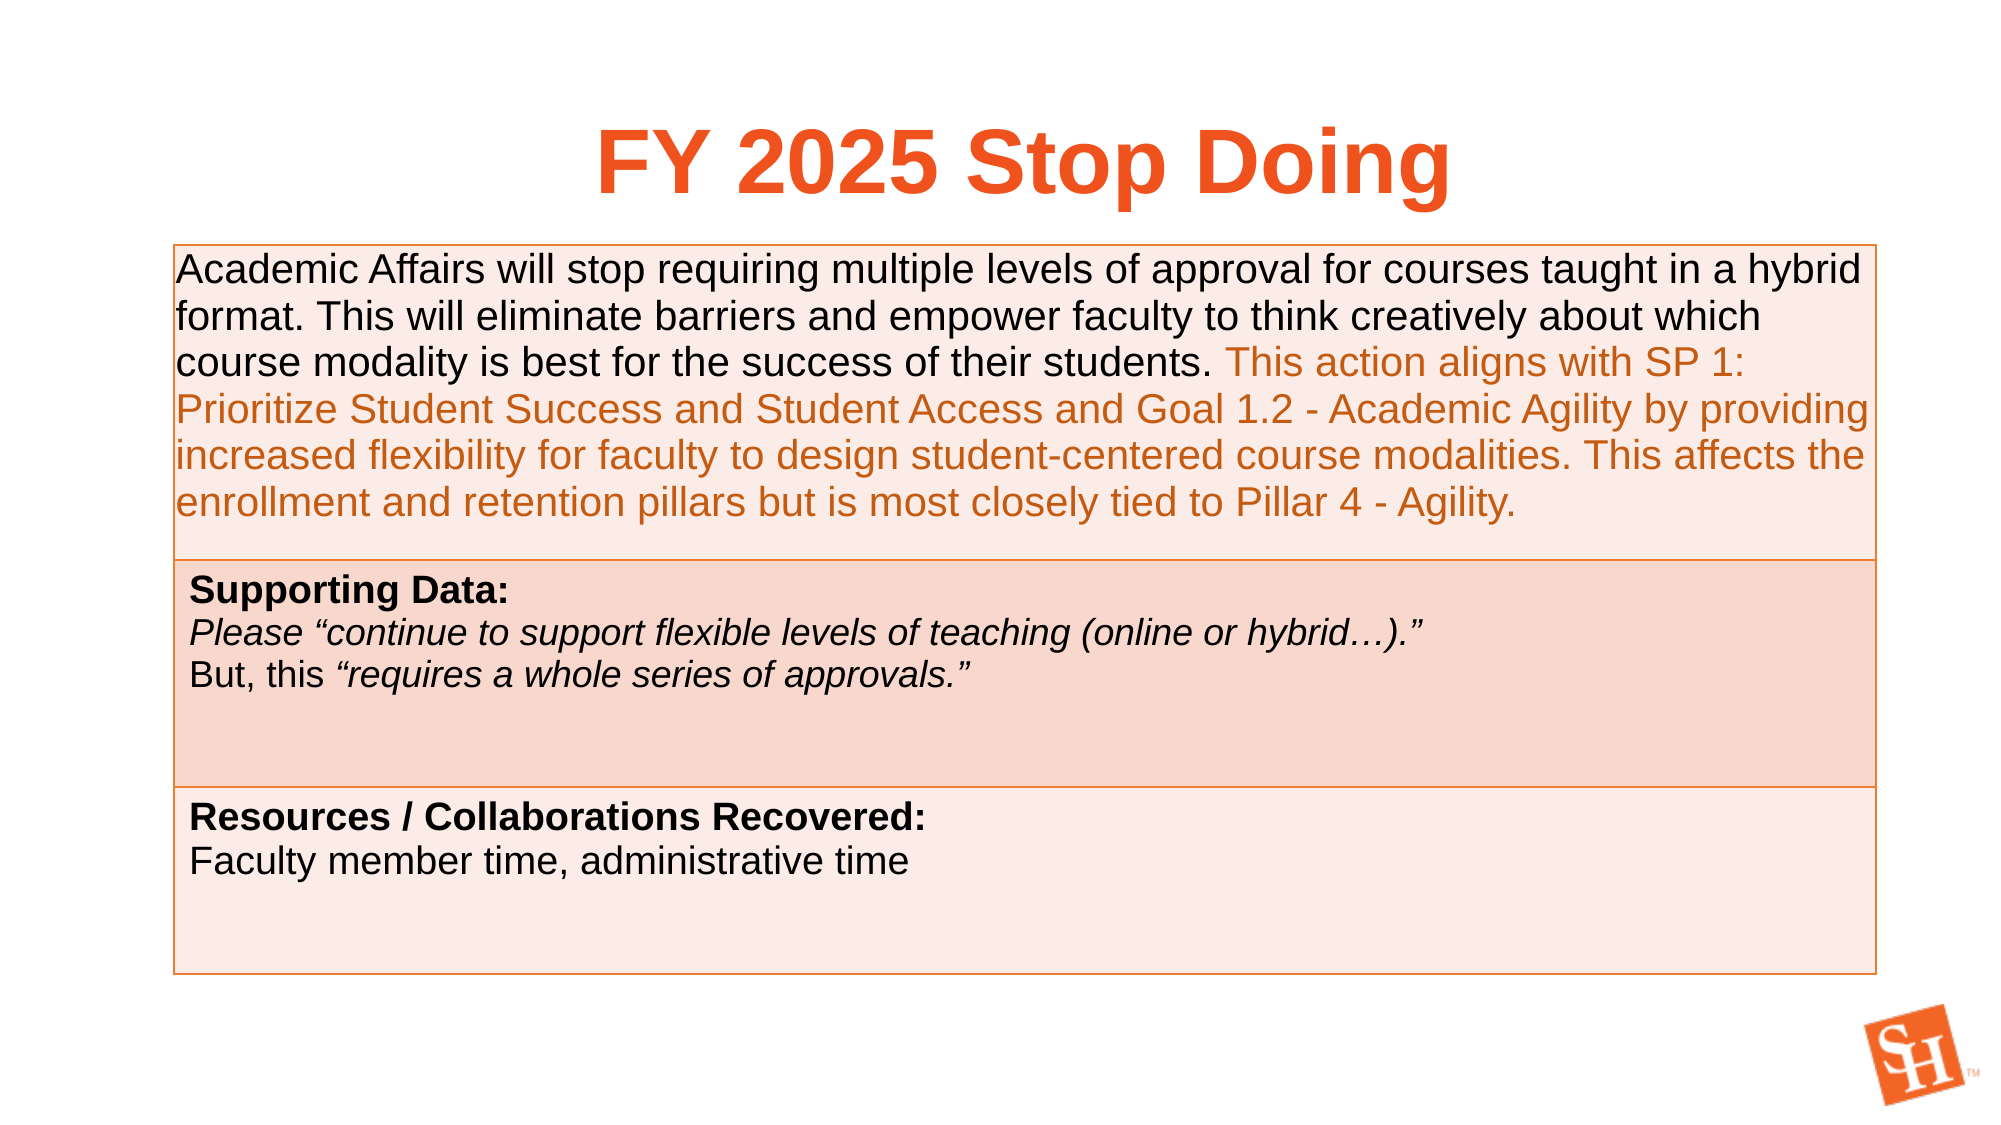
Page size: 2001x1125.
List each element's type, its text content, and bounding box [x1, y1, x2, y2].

table_cell Resources / Collaborations Recovered: Faculty member time, administrative time [175, 788, 1875, 973]
table_cell Supporting Data: Please “continue to support flexible levels of teaching (online or hybrid…).” But, this “requires a whole series of approvals.” [175, 561, 1875, 786]
table_header Academic Affairs will stop requiring multiple levels of approval for courses taught in a hybrid format. This will eliminate barriers and empower faculty to think creatively about which course modality is best for the success of their students. This action aligns with SP 1: Prioritize Student Success and Student Access and Goal 1.2 - Academic Agility by providing increased flexibility for faculty to design student-centered course modalities. This affects the enrollment and retention pillars but is most closely tied to Pillar 4 - Agility. [175, 276, 1875, 559]
text_box FY 2025 Stop Doing [162, 57, 1888, 276]
